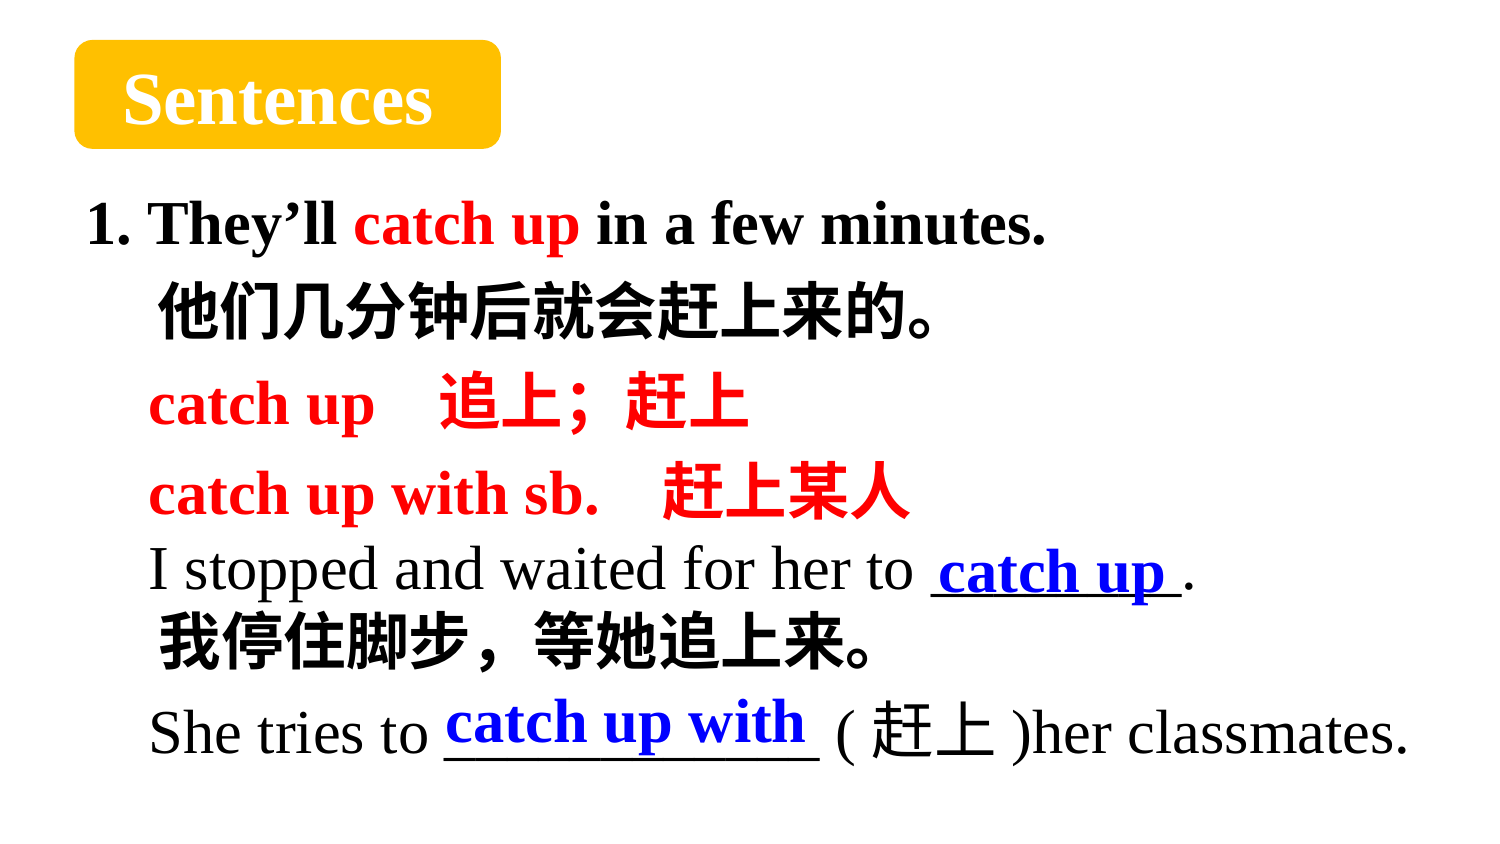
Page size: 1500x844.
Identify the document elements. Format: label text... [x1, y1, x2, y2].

text_box catch up with [434, 674, 846, 761]
text_box 1. They’ll catch up in a few minutes. 他们几分钟后就会赶上来的。 catch up 追上；赶上 catch up with sb. 赶上某人 I stopped and waited for her to ________. 我停住脚步，等她追上来。 She tries to ____________ (赶上)her classmates. [74, 161, 1452, 773]
text_box Sentences [73, 38, 502, 150]
text_box catch up [927, 524, 1210, 611]
